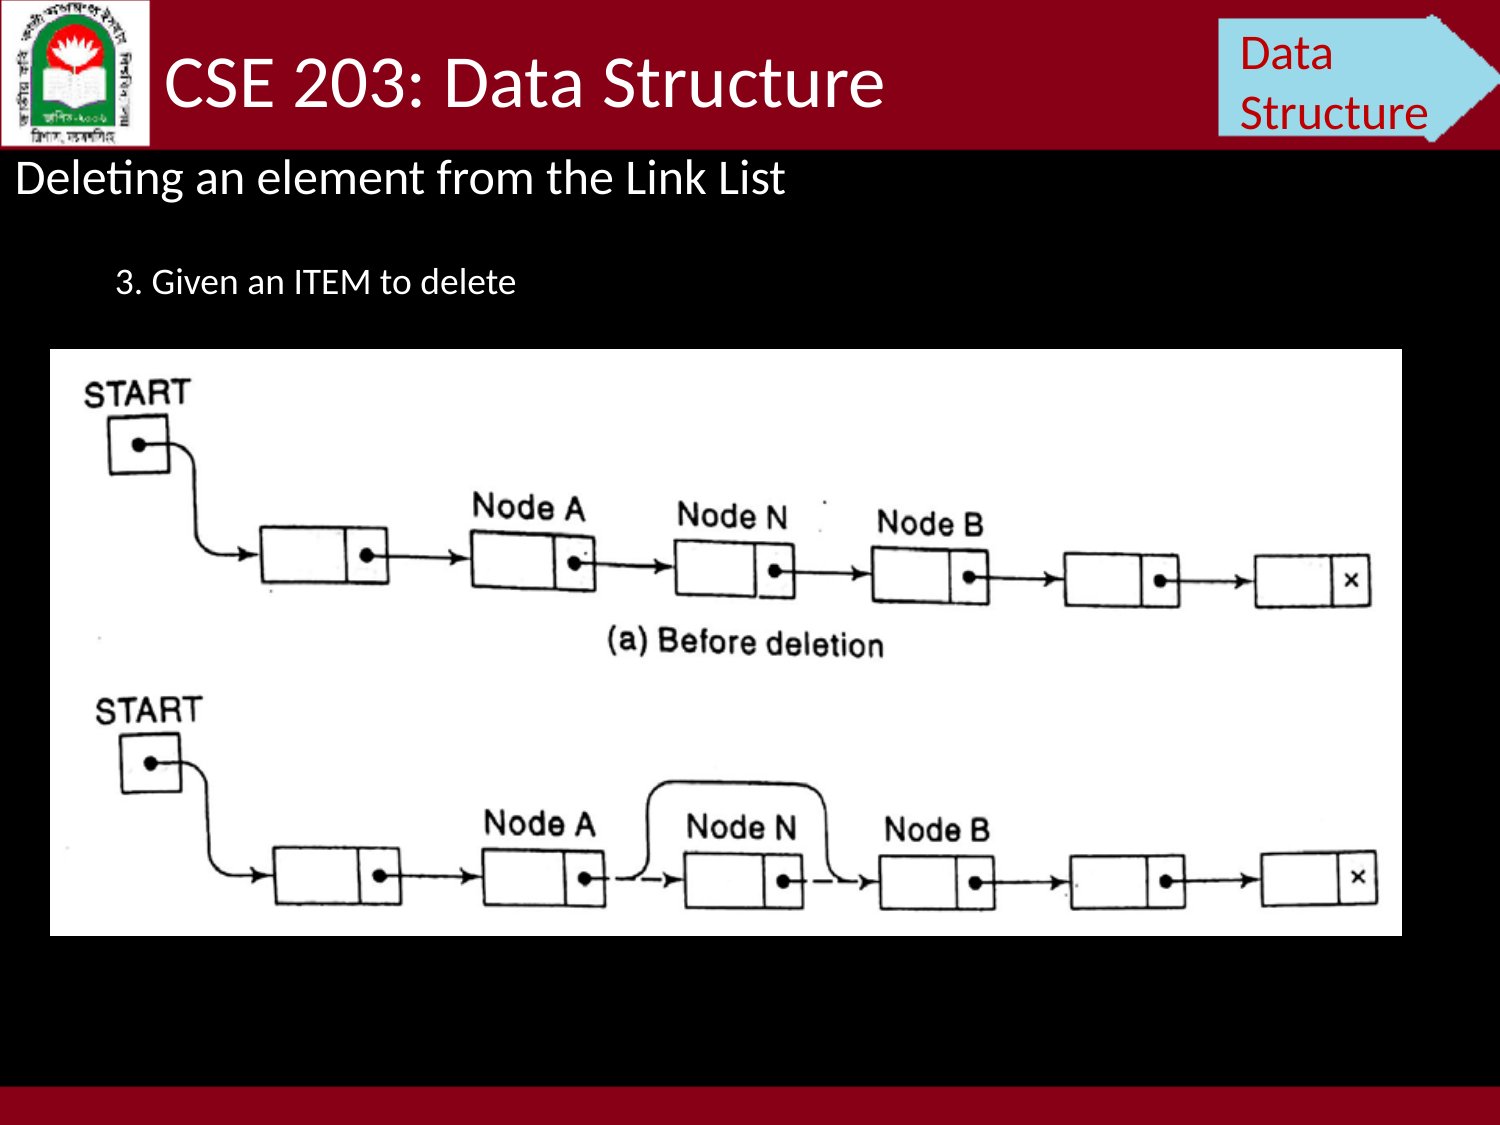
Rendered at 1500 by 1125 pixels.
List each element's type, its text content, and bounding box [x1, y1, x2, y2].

text_box Deleting an element from the Link List [0, 137, 825, 213]
text_box CSE 203: Data Structure [149, 24, 1213, 130]
text_box Data Structure [1224, 12, 1500, 148]
picture [0, 0, 1500, 1125]
text_box 3. Given an ITEM to delete [99, 249, 600, 310]
